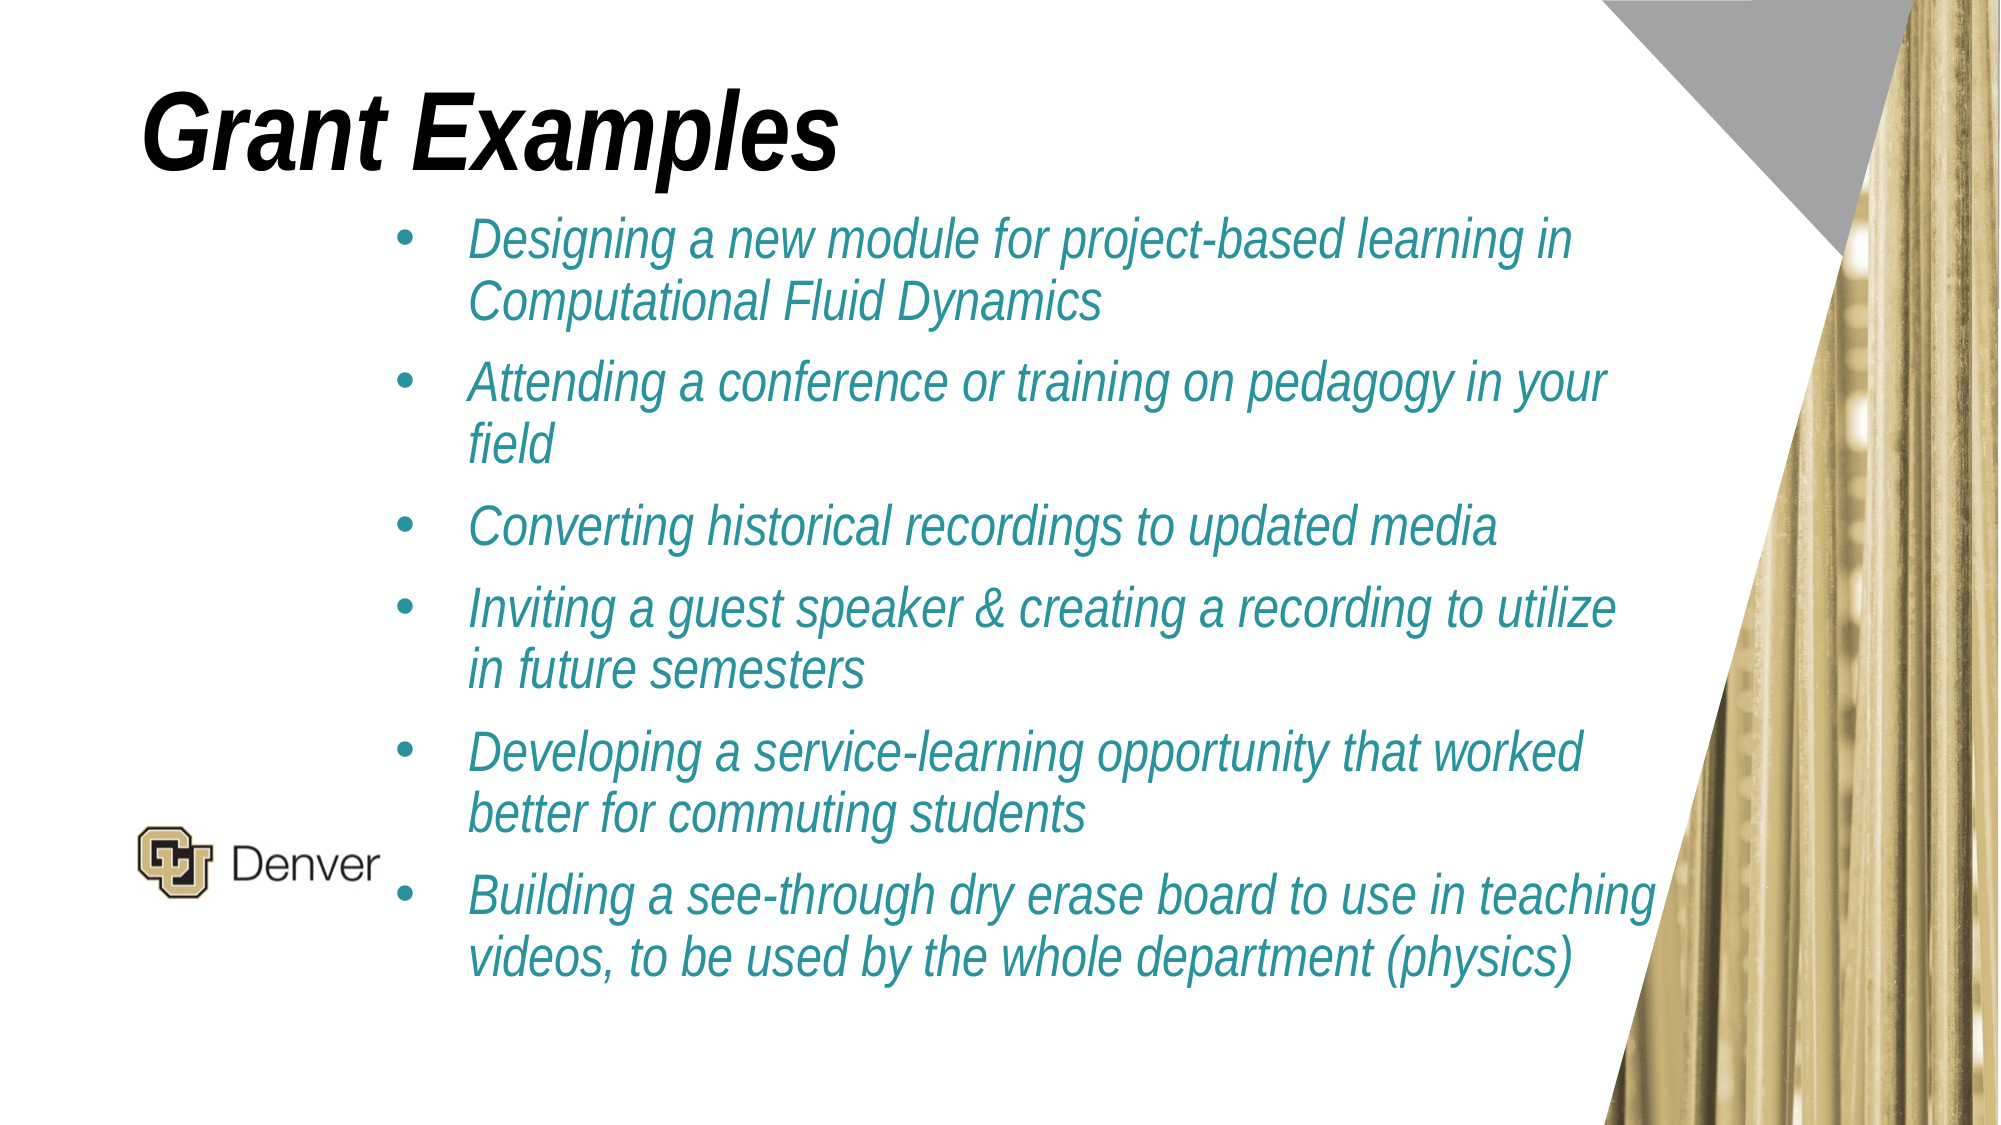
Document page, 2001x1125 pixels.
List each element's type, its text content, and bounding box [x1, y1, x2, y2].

picture [1604, 0, 1999, 1125]
picture [137, 826, 383, 902]
list Grant Examples [125, 58, 1675, 202]
subtitle Designing a new module for project-based learning in Computational Fluid Dynamics Attending a conference or training on pedagogy in your field Converting historical recordings to updated media Inviting a guest speaker & creating a recording to utilize in future semesters Developing a service-learning opportunity that worked better for commuting students Building a see-through dry erase board to use in teaching videos, to be used by the whole department (physics) [387, 202, 1675, 1054]
